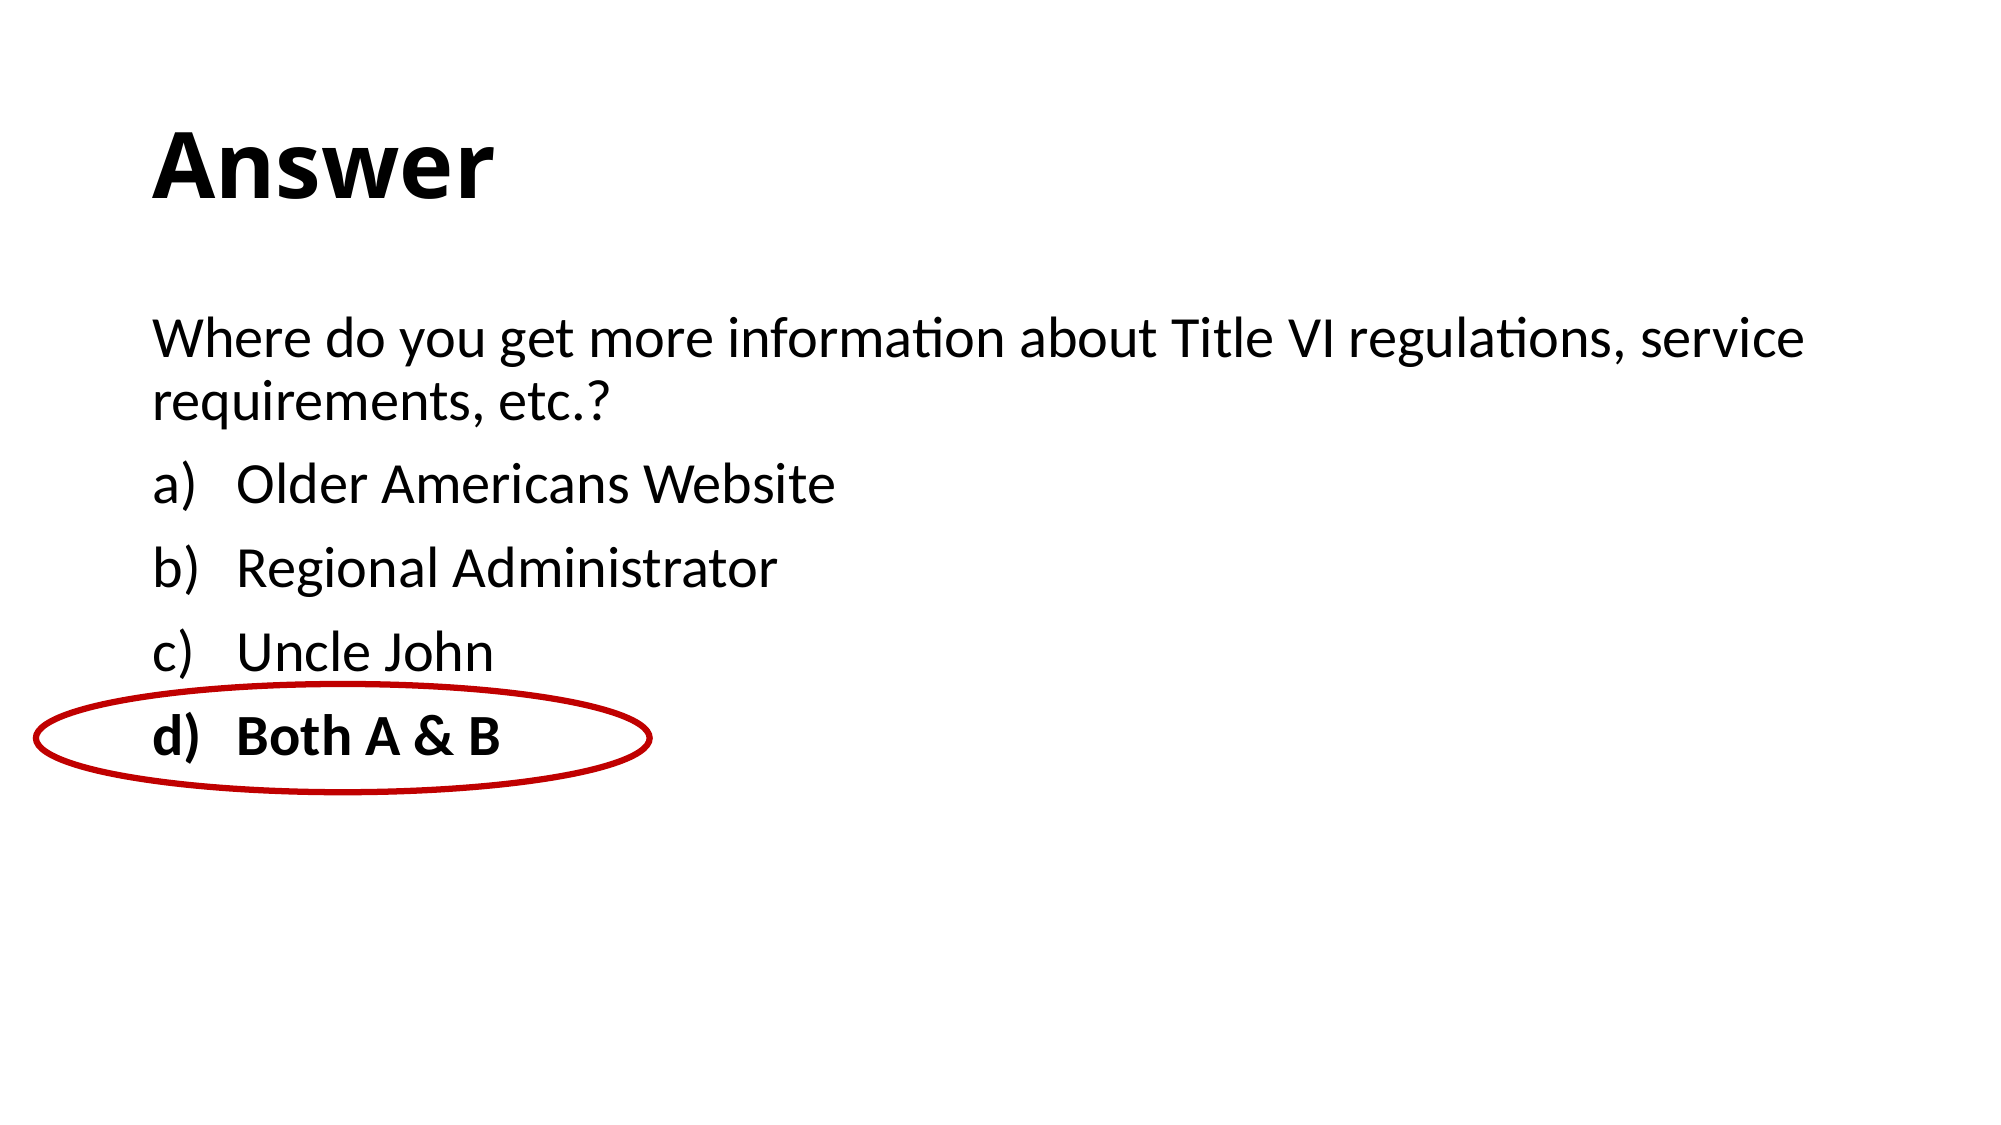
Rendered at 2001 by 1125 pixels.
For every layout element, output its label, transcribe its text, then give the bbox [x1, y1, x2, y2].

list Where do you get more information about Title VI regulations, service requirements, etc.? Older Americans Website Regional Administrator Uncle John Both A & B [137, 299, 1863, 1014]
title Answer [137, 59, 1863, 278]
text_box [34, 682, 651, 794]
